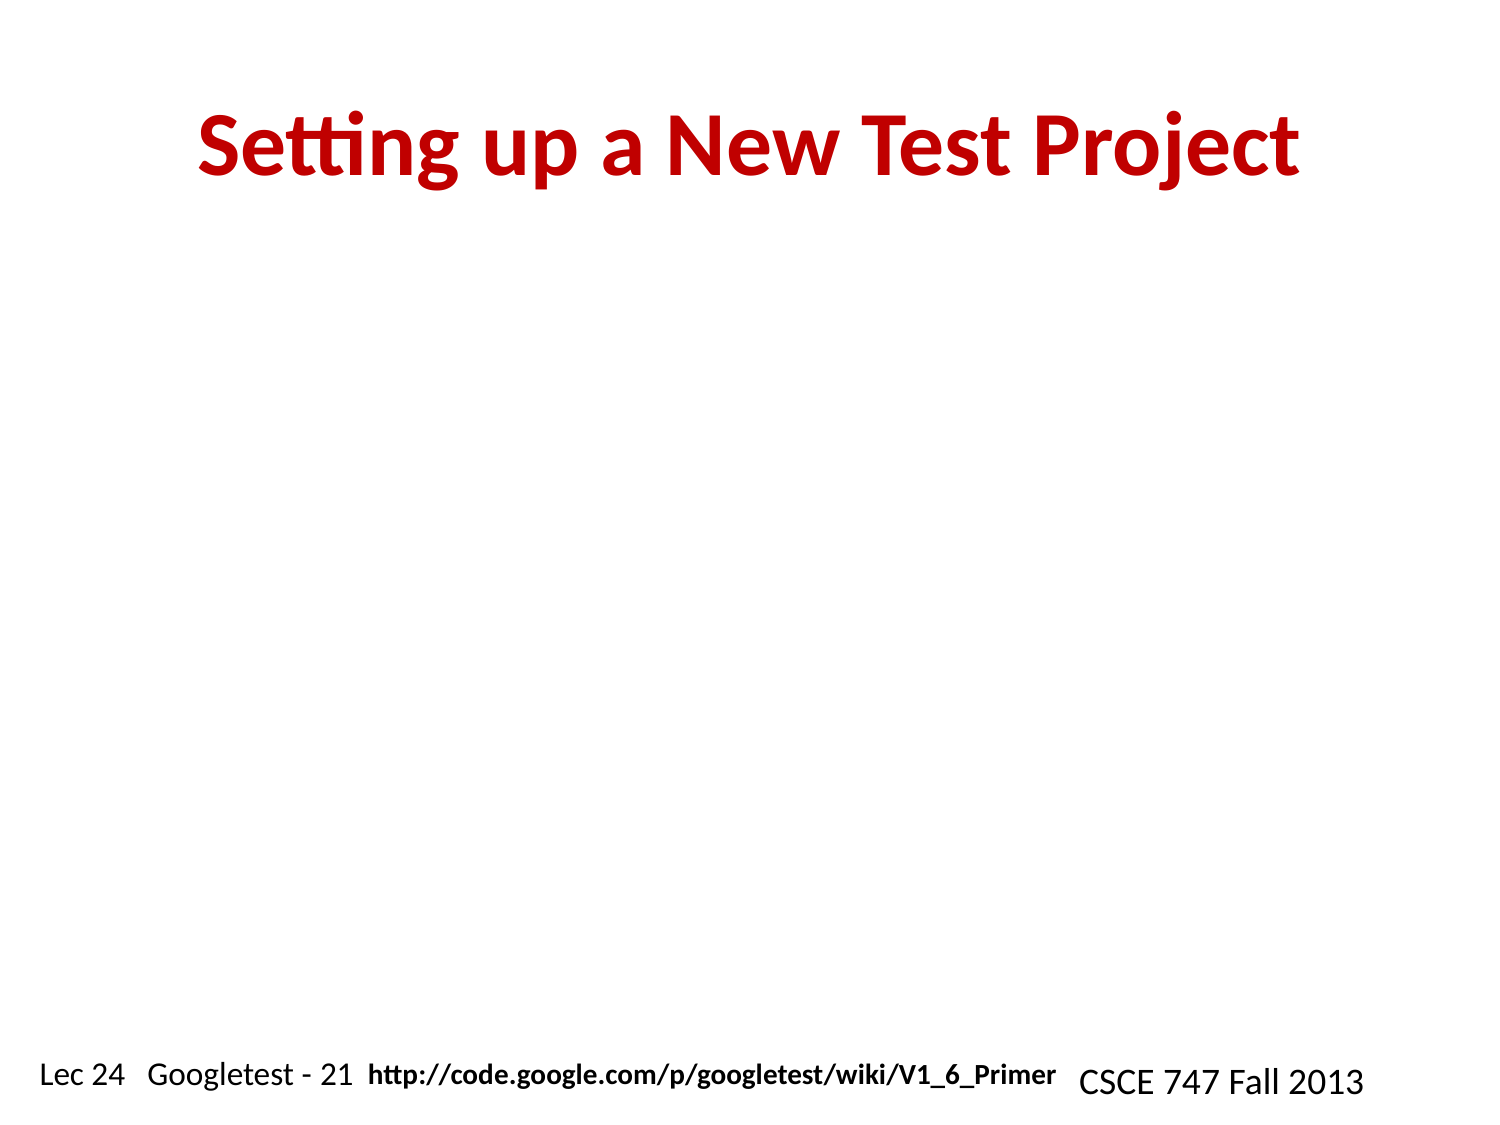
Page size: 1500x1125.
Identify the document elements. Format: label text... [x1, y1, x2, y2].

text_box http://code.google.com/p/googletest/wiki/V1_6_Primer [350, 1042, 1075, 1103]
title Setting up a New Test Project [75, 45, 1425, 233]
